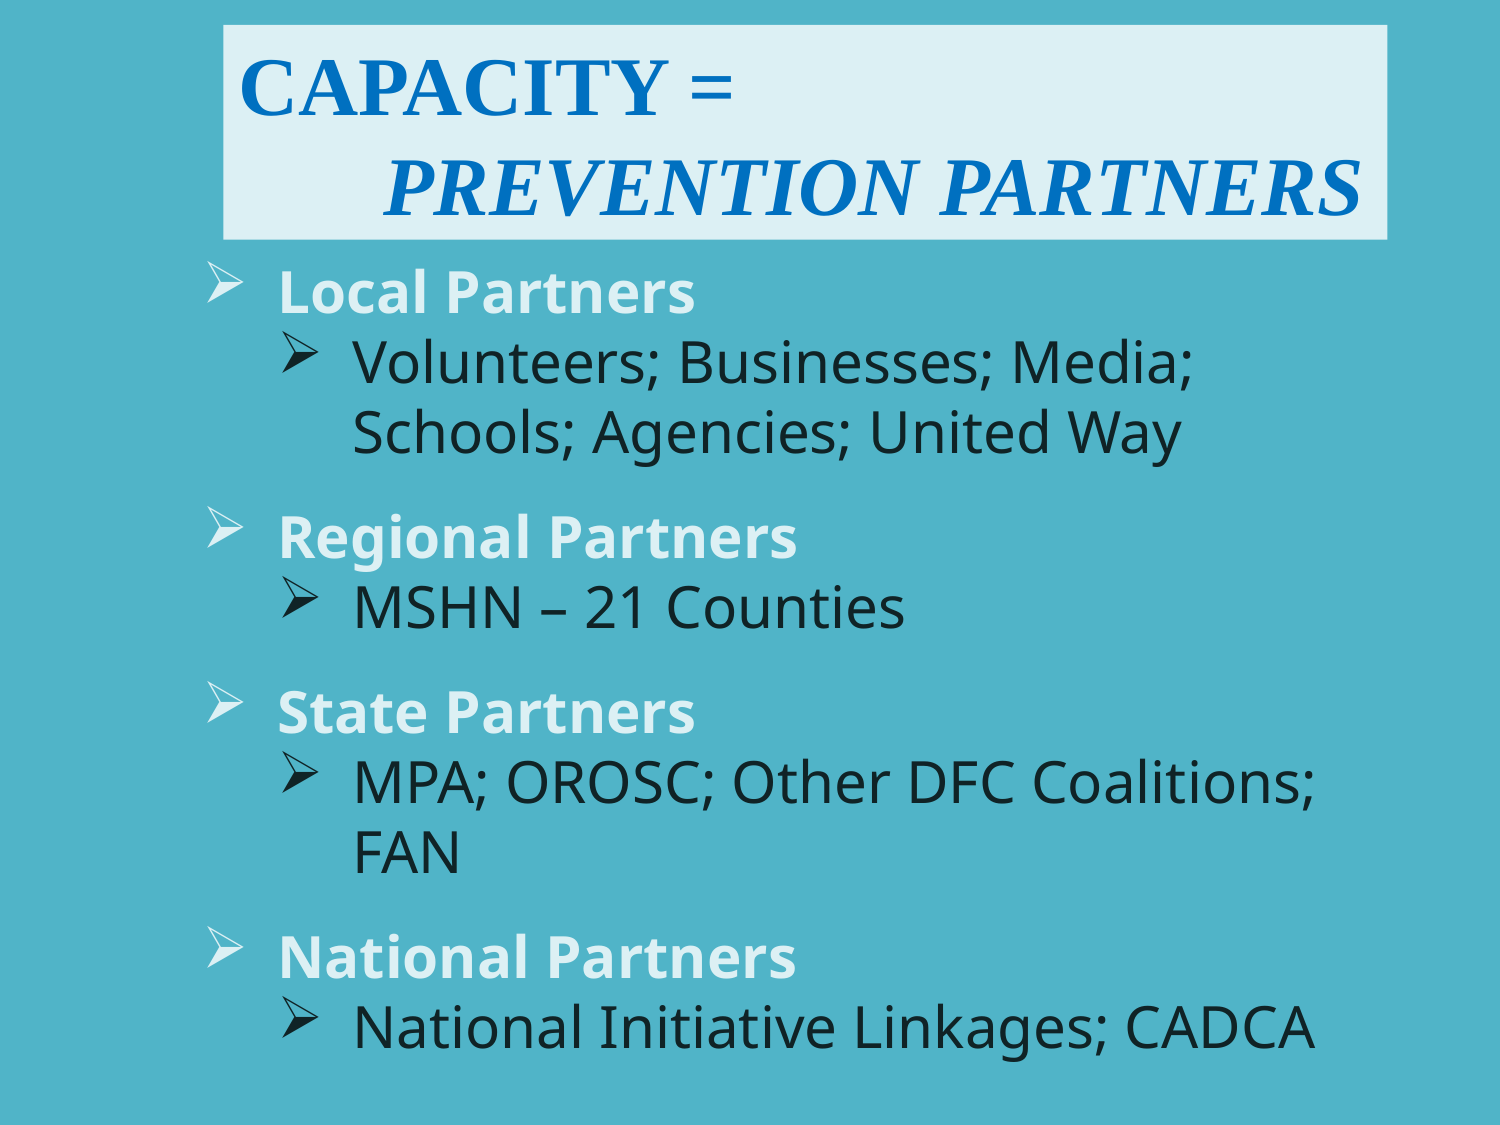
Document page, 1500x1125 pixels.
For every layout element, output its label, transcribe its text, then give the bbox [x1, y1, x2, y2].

text_box CAPACITY = PREVENTION PARTNERS [223, 24, 1388, 240]
text_box Local Partners Volunteers; Businesses; Media; Schools; Agencies; United Way Regional Partners MSHN – 21 Counties State Partners MPA; OROSC; Other DFC Coalitions; FAN National Partners National Initiative Linkages; CADCA [187, 247, 1352, 1068]
